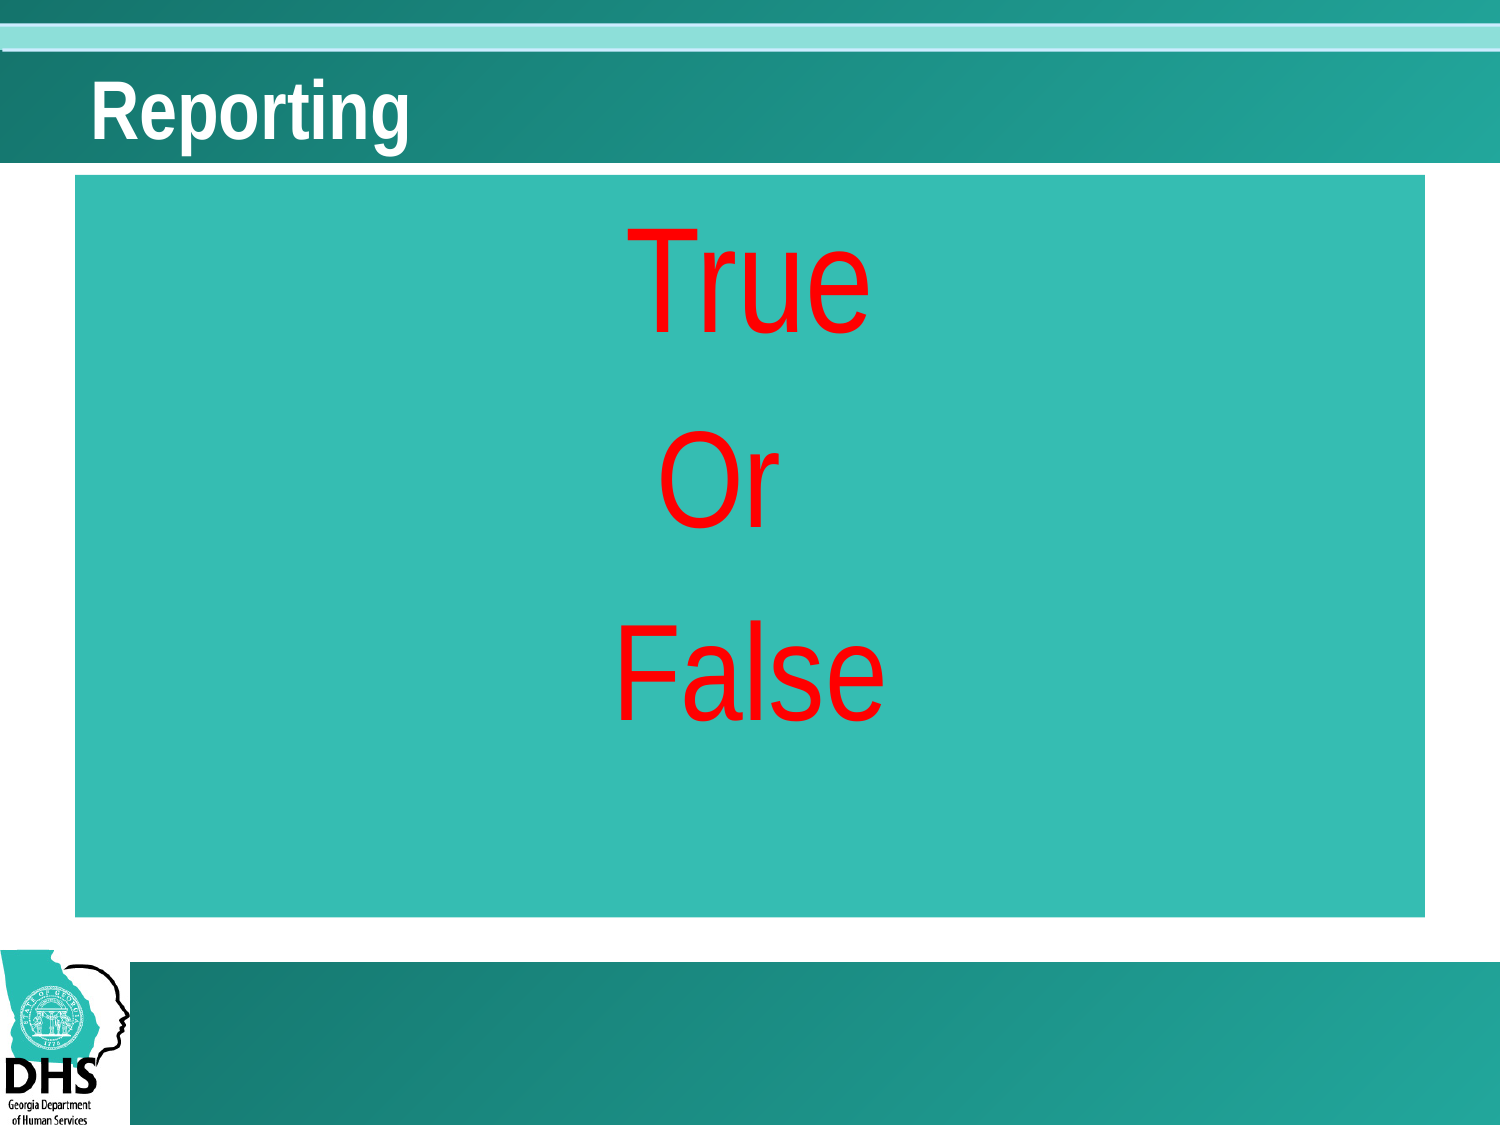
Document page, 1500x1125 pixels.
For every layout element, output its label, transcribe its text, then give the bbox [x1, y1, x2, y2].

picture [0, 949, 130, 1125]
list True Or False [74, 174, 1426, 918]
title Reporting [73, 10, 1500, 202]
